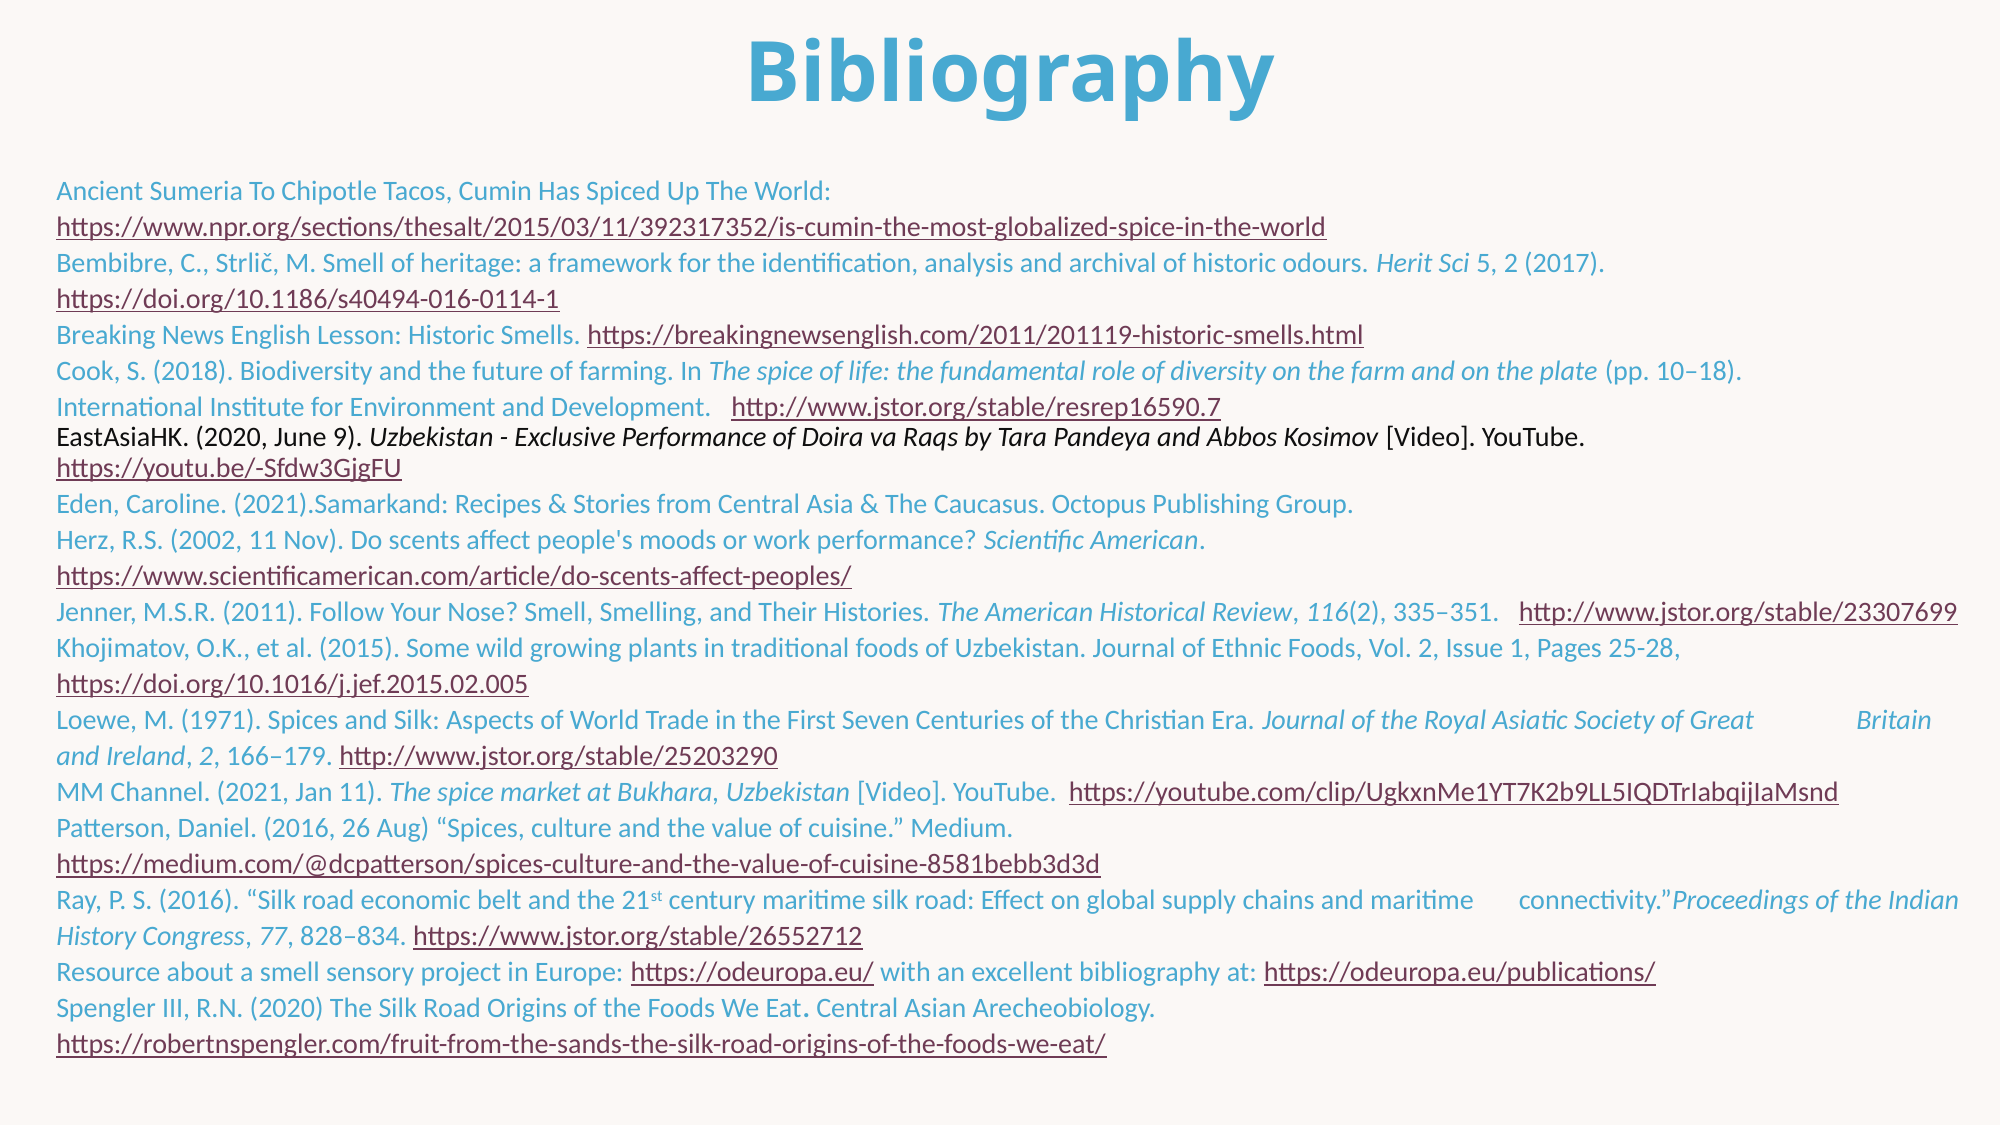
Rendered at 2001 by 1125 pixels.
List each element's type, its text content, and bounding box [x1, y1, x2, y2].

title Bibliography [41, 1, 1978, 129]
list Ancient Sumeria To Chipotle Tacos, Cumin Has Spiced Up The World: https://www.npr.org/sections/thesalt/2015/03/11/392317352/is-cumin-the- most-globalized-spice-in-the-world Bembibre, C., Strlič, M. Smell of heritage: a framework for the identification, analysis and archival of historic odours. Herit Sci 5, 2 (2017). https://doi.org/10.1186/s40494-016-0114-1 Breaking News English Lesson: Historic Smells. https://breakingnewsenglish.com/2011/201119-historic-smells.html Cook, S. (2018). Biodiversity and the future of farming. In The spice of life: the fundamental role of diversity on the farm and on the plate (pp. 10–18). International Institute for Environment and Development. http://www.jstor.org/stable/resrep16590.7 EastAsiaHK. (2020, June 9). Uzbekistan - Exclusive Performance of Doira va Raqs by Tara Pandeya and Abbos Kosimov [Video]. YouTube. https://youtu.be/-Sfdw3GjgFU Eden, Caroline. (2021).Samarkand: Recipes & Stories from Central Asia & The Caucasus. Octopus Publishing Group. Herz, R.S. (2002, 11 Nov). Do scents affect people's moods or work performance? Scientific American. https://www.scientificamerican.com/article/do-scents-affect-peoples/ Jenner, M.S.R. (2011). Follow Your Nose? Smell, Smelling, and Their Histories. The American Historical Review, 116(2), 335–351. http://www.jstor.org/stable/23307699 Khojimatov, O.K., et al. (2015). Some wild growing plants in traditional foods of Uzbekistan. Journal of Ethnic Foods, Vol. 2, Issue 1, Pages 25-28, https://doi.org/10.1016/j.jef.2015.02.005 Loewe, M. (1971). Spices and Silk: Aspects of World Trade in the First Seven Centuries of the Christian Era. Journal of the Royal Asiatic Society of Great Britain and Ireland, 2, 166–179. http://www.jstor.org/stable/25203290 MM Channel. (2021, Jan 11). The spice market at Bukhara, Uzbekistan [Video]. YouTube. https://youtube.com/clip/UgkxnMe1YT7K2b9LL5IQDTrIabqijIaMsnd Patterson, Daniel. (2016, 26 Aug) “Spices, culture and the value of cuisine.” Medium. https://medium.com/@dcpatterson/spices-culture-and-the- value-of-cuisine-8581bebb3d3d Ray, P. S. (2016). “Silk road economic belt and the 21st century maritime silk road: Effect on global supply chains and maritime connectivity.”Proceedings of the Indian History Congress, 77, 828–834. https://www.jstor.org/stable/26552712 Resource about a smell sensory project in Europe: https://odeuropa.eu/ with an excellent bibliography at: https://odeuropa.eu/publications/ Spengler III, R.N. (2020) The Silk Road Origins of the Foods We Eat. Central Asian Arecheobiology. https://robertnspengler.com/fruit-from-the-sands- the-silk-road-origins-of-the-foods-we-eat/ [41, 129, 1978, 1103]
